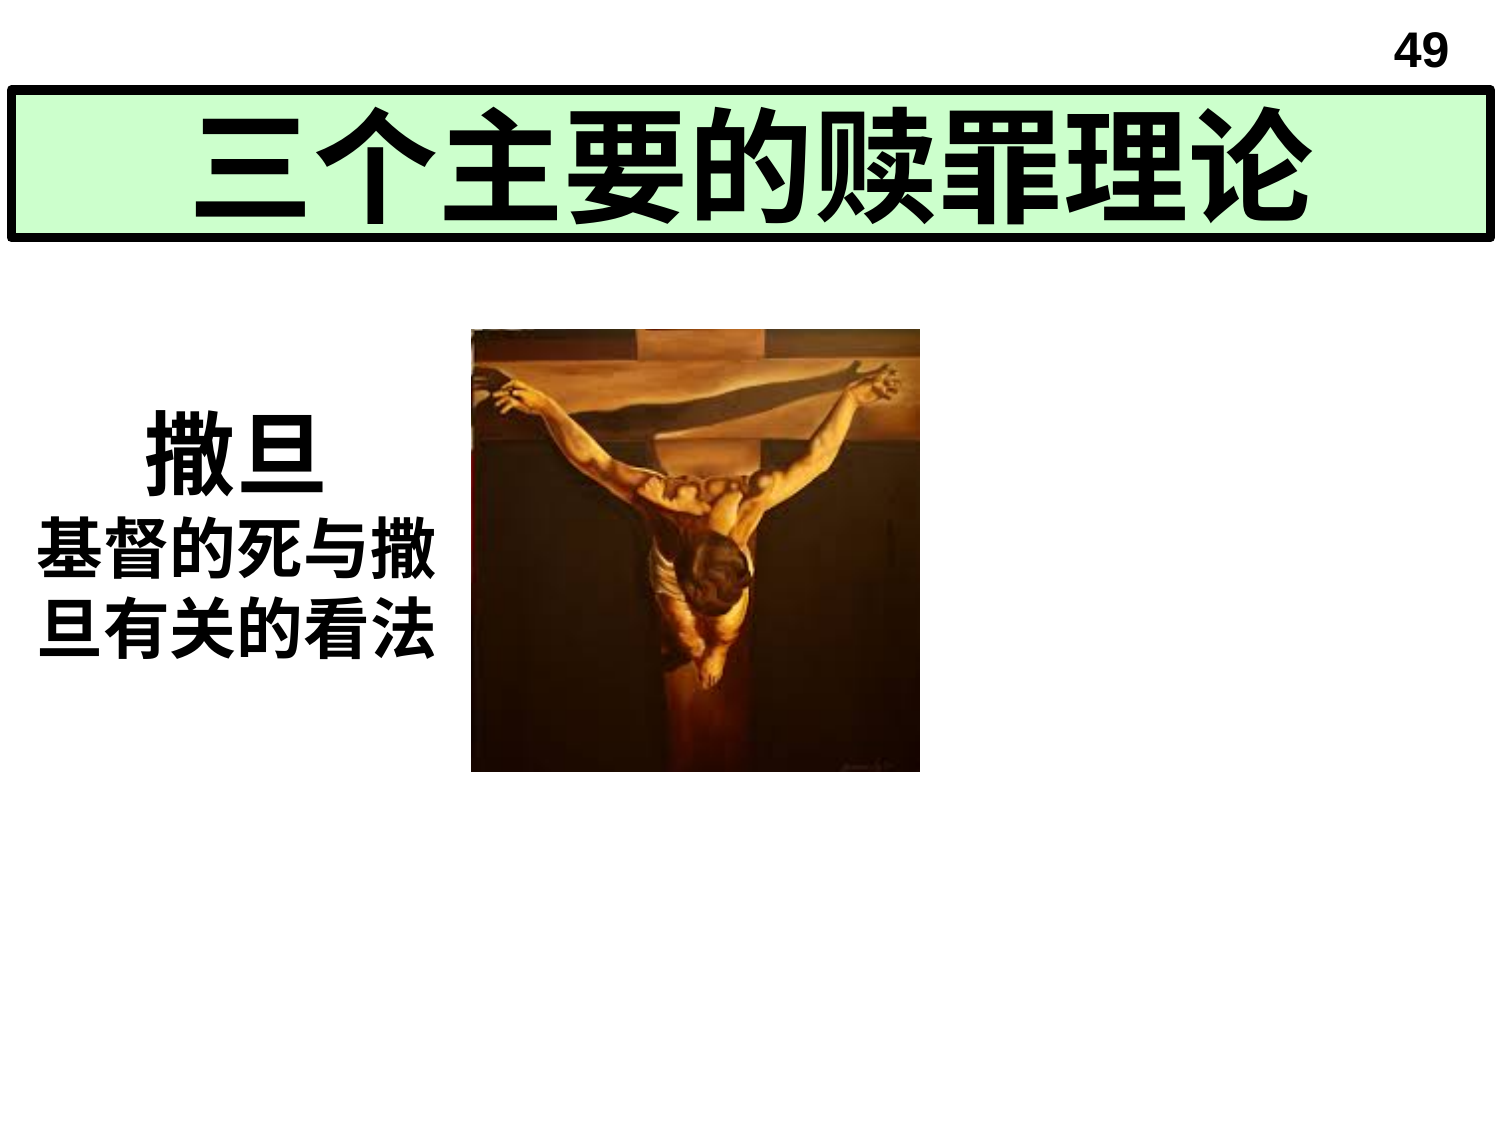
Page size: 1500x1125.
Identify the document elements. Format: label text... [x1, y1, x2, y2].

text_box [0, 60, 1500, 1061]
text_box 撒旦 基督的死与撒旦有关的看法 [2, 367, 466, 697]
picture [471, 328, 920, 772]
text_box 49 [1352, 4, 1491, 90]
title 三个主要的赎罪理论 [11, 90, 1491, 238]
